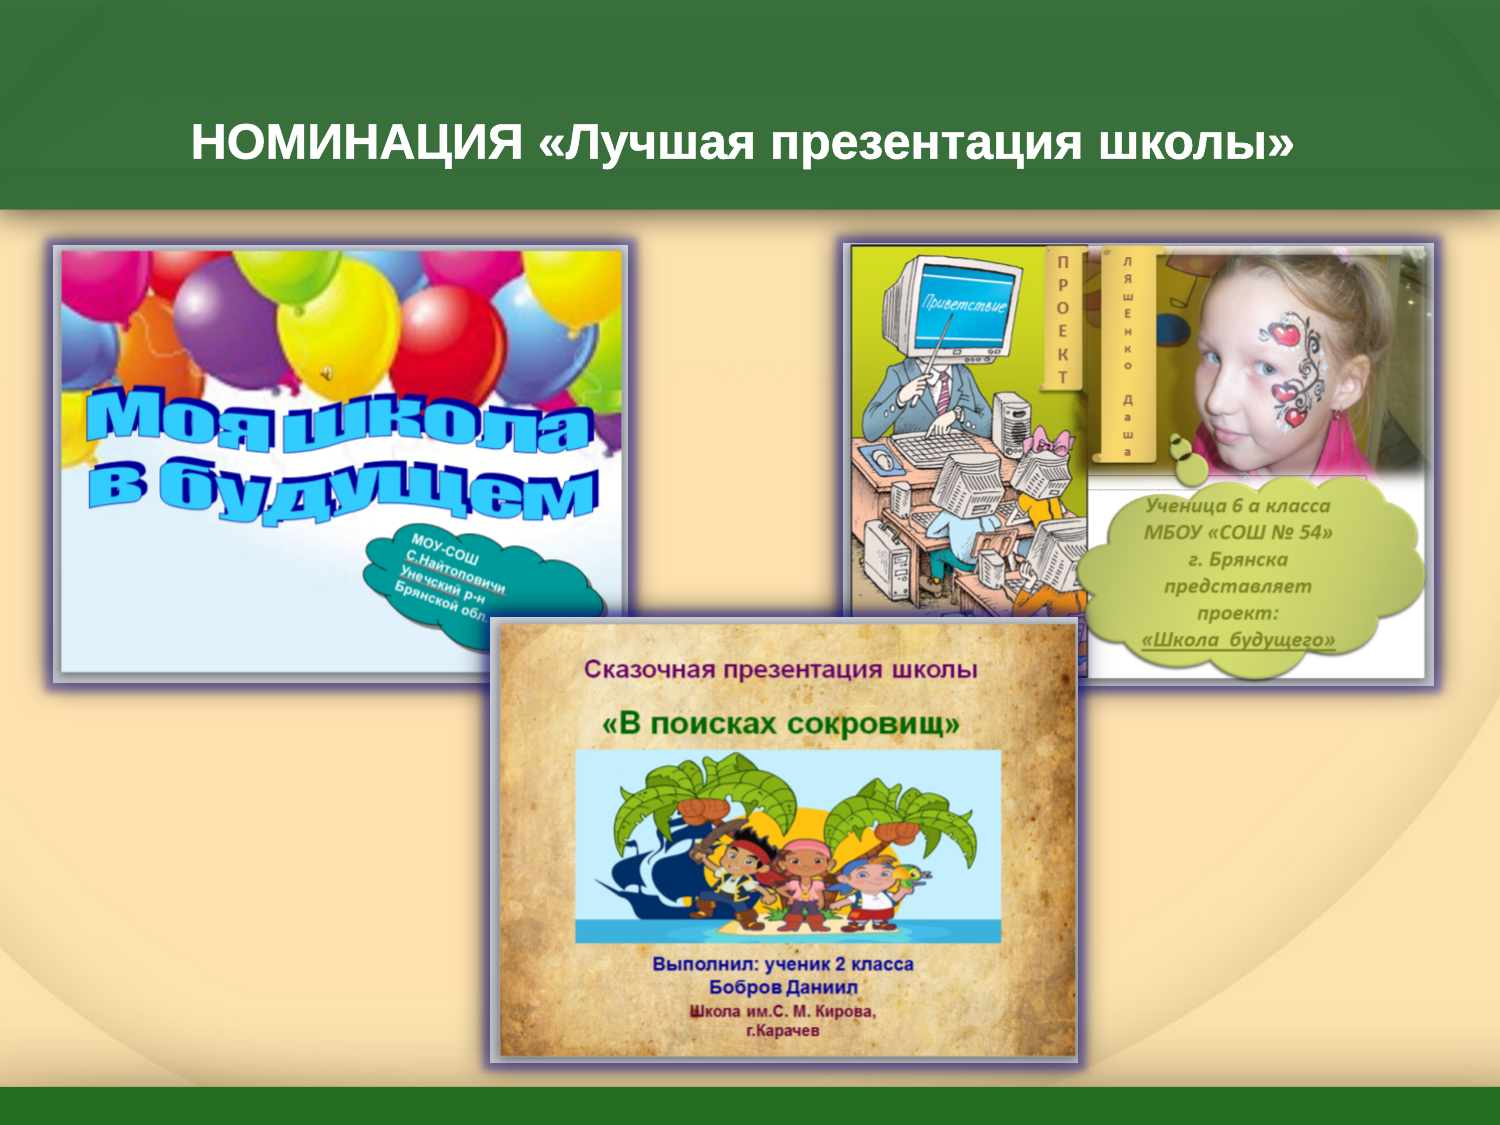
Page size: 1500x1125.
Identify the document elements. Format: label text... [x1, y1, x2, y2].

picture [0, 0, 1500, 1085]
text_box [0, 1085, 1500, 1125]
title НОМИНАЦИЯ «Лучшая презентация школы» [75, 45, 1425, 233]
